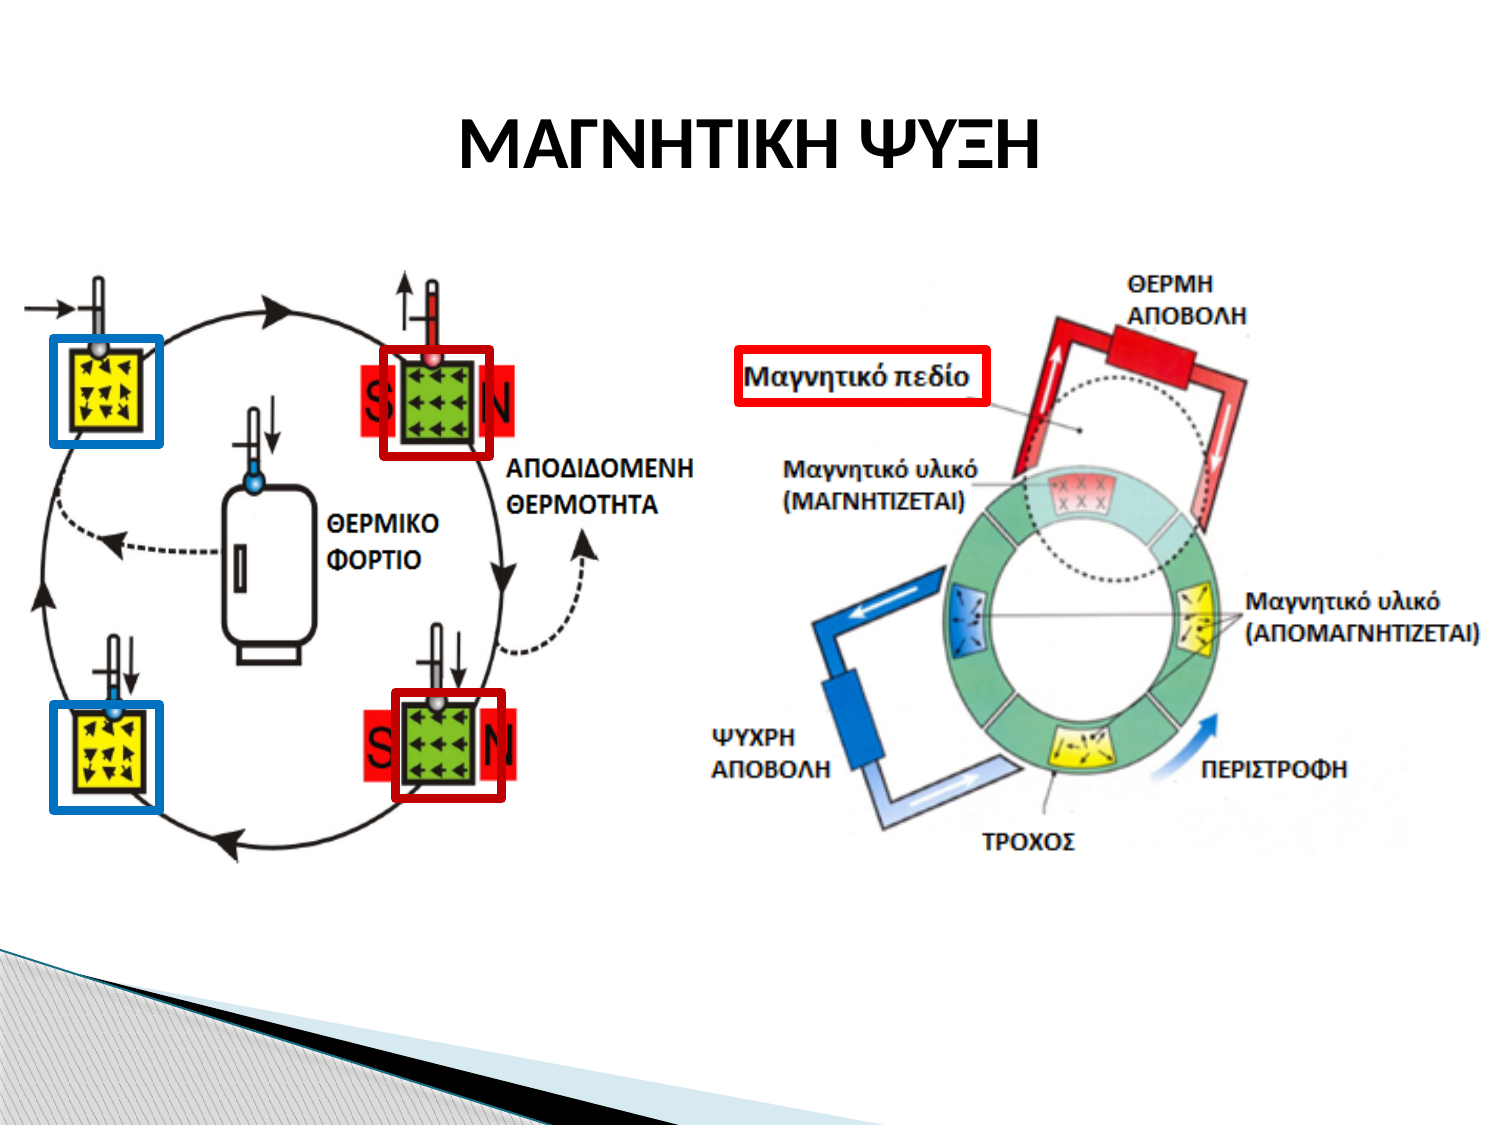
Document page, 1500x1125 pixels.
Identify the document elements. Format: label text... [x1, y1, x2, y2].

title ΜΑΓΝΗΤΙΚΗ ΨΥΞΗ [75, 45, 1425, 233]
picture [3, 261, 1483, 870]
